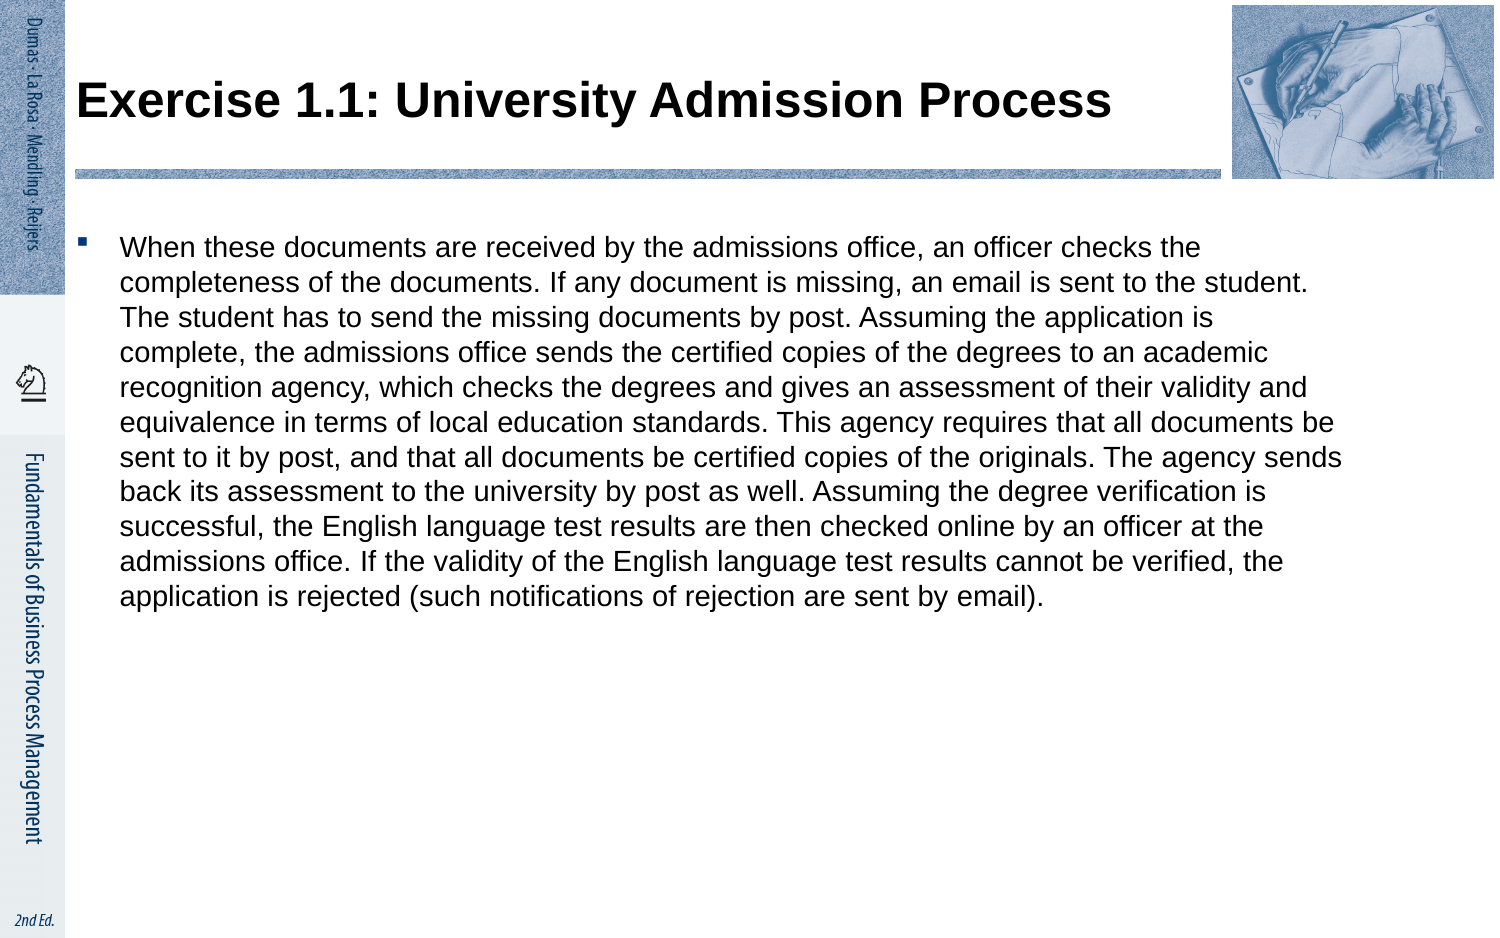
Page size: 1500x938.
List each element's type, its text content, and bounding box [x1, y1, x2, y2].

list When these documents are received by the admissions office, an officer checks the completeness of the documents. If any document is missing, an email is sent to the student. The student has to send the missing documents by post. Assuming the application is complete, the admissions office sends the certified copies of the degrees to an academic recognition agency, which checks the degrees and gives an assessment of their validity and equivalence in terms of local education standards. This agency requires that all documents be sent to it by post, and that all documents be certified copies of the originals. The agency sends back its assessment to the university by post as well. Assuming the degree verification is successful, the English language test results are then checked online by an officer at the admissions office. If the validity of the English language test results cannot be verified, the application is rejected (such notifications of rejection are sent by email). [75, 220, 1349, 853]
title Exercise 1.1: University Admission Process [75, 22, 1198, 172]
picture [1232, 5, 1494, 179]
picture [75, 169, 1221, 179]
picture [0, 0, 65, 938]
